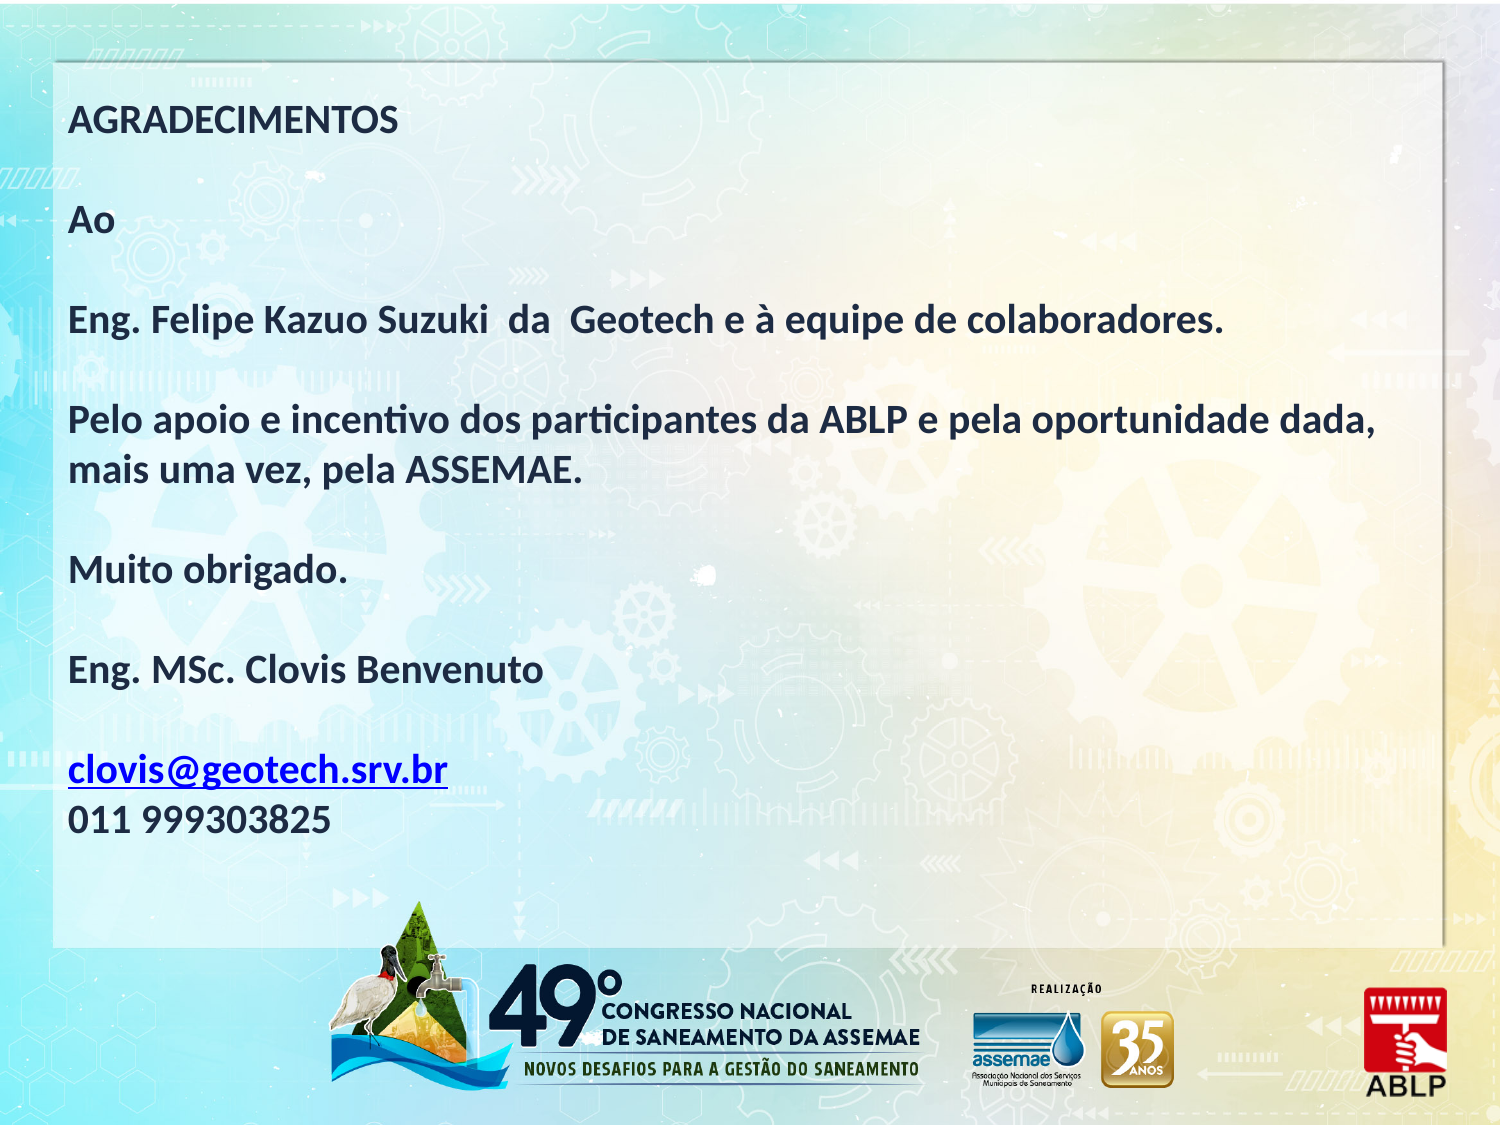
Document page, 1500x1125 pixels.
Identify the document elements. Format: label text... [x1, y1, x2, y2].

picture [0, 0, 1500, 1125]
text_box AGRADECIMENTOS Ao Eng. Felipe Kazuo Suzuki da Geotech e à equipe de colaboradores. Pelo apoio e incentivo dos participantes da ABLP e pela oportunidade dada, mais uma vez, pela ASSEMAE. Muito obrigado. Eng. MSc. Clovis Benvenuto clovis@geotech.srv.br 011 999303825 [53, 148, 1459, 924]
